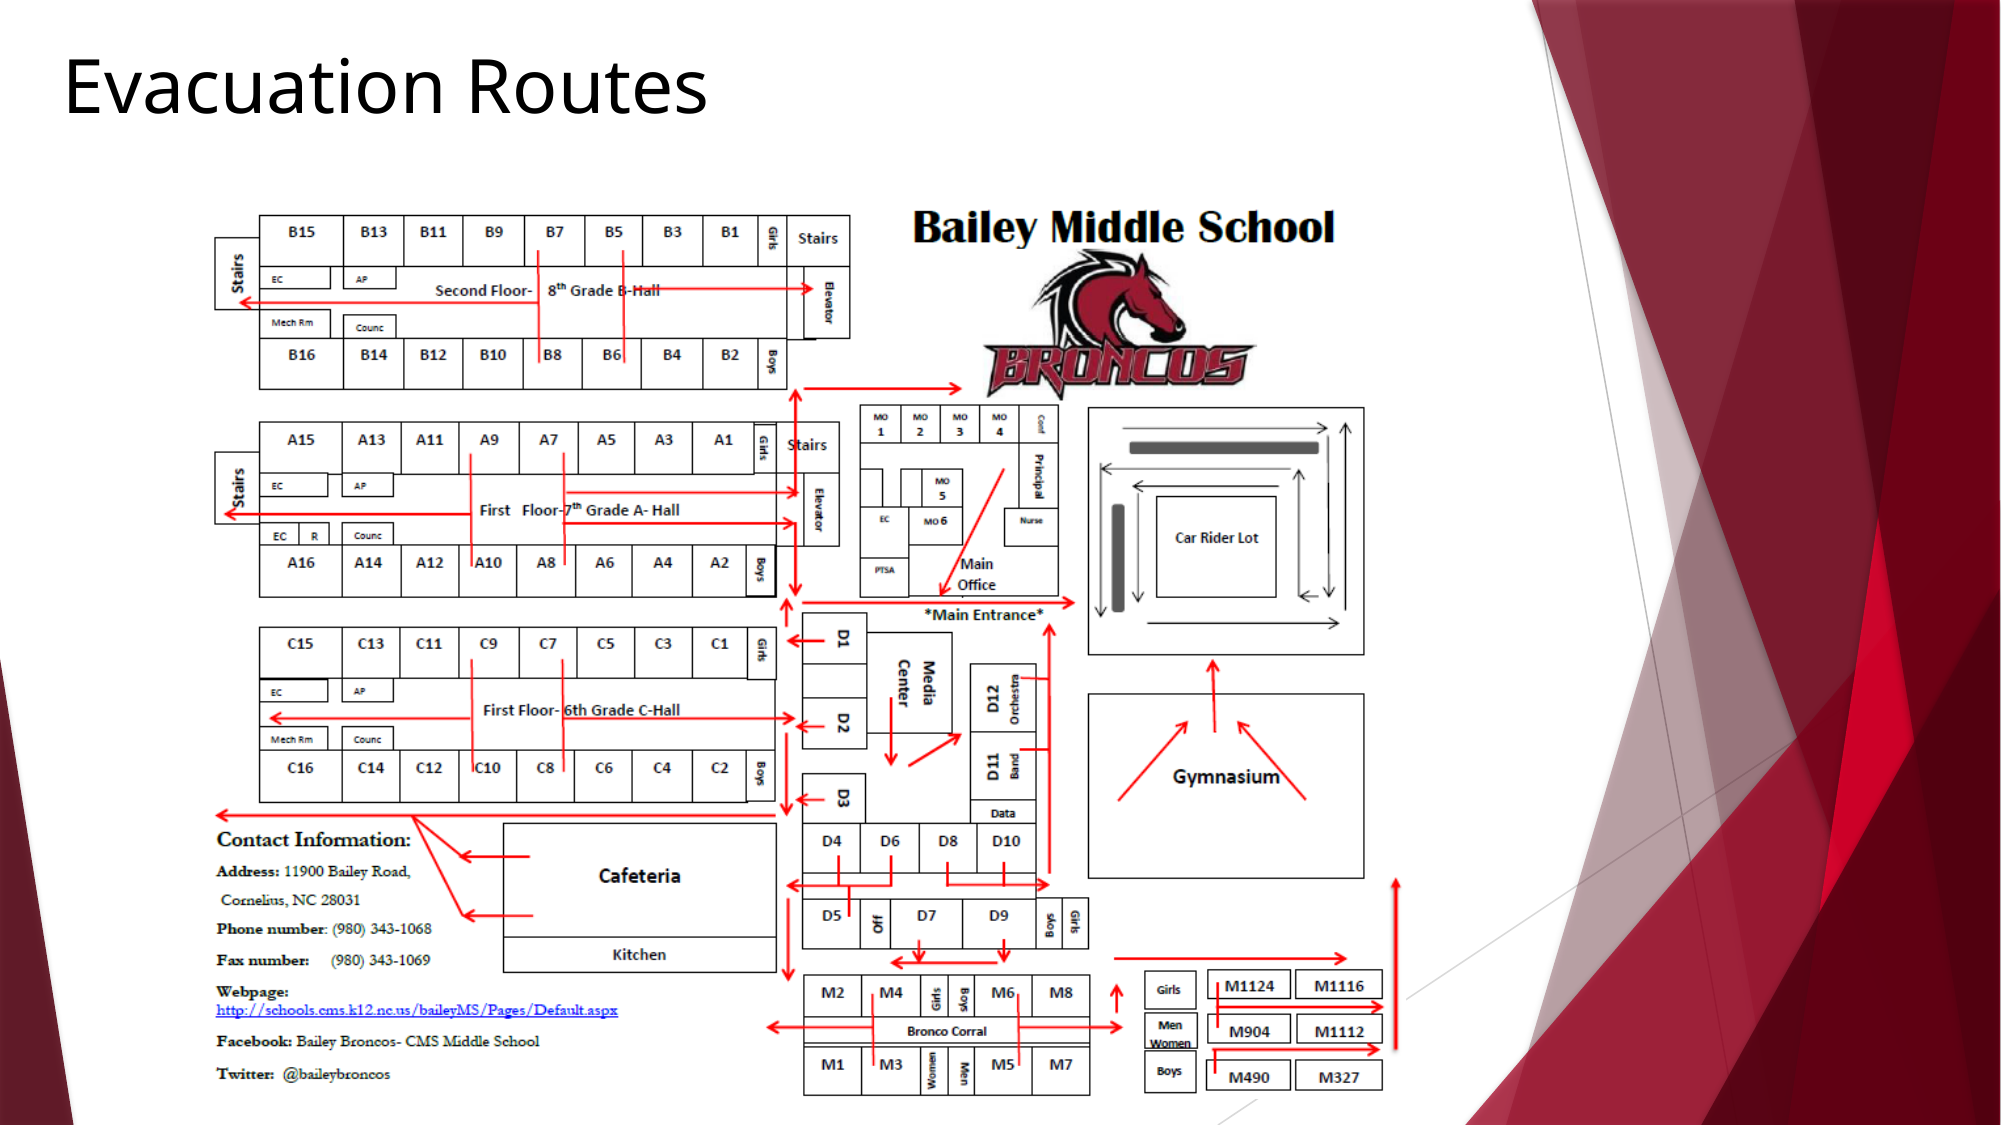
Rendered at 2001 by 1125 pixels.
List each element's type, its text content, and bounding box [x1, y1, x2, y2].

text_box Evacuation Routes [47, 31, 1523, 136]
picture [203, 197, 1407, 1099]
